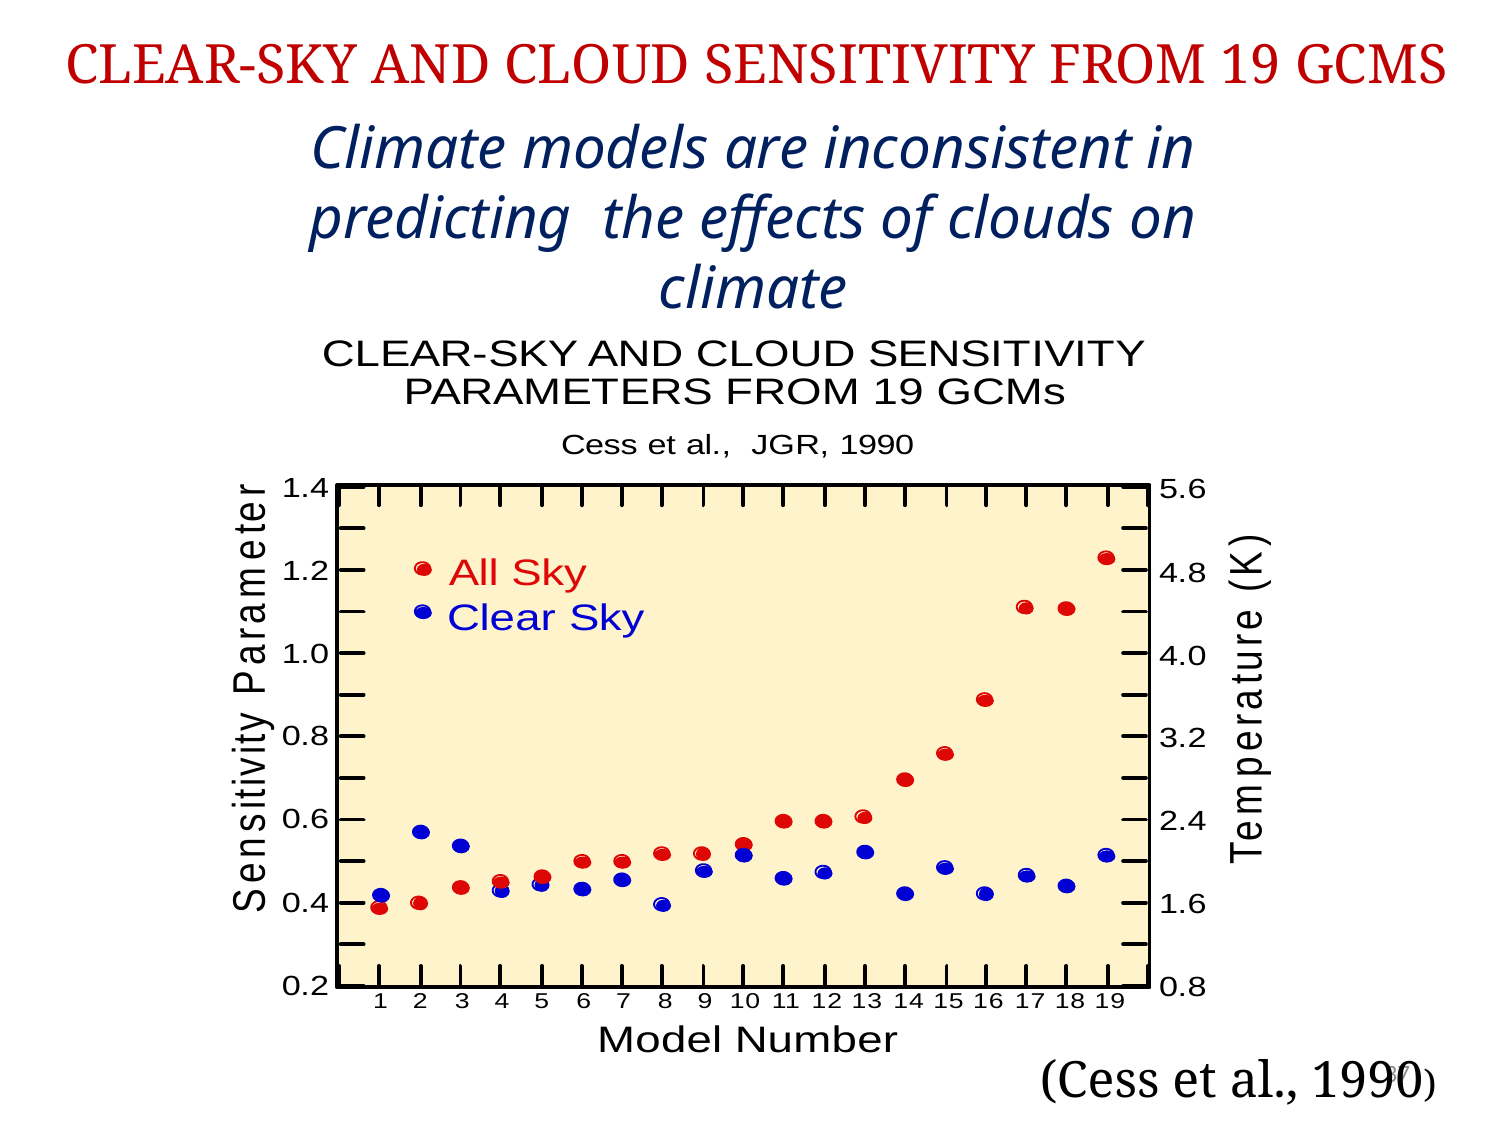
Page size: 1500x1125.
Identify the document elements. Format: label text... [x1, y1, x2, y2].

text_box (Cess et al., 1990) [1025, 1040, 1500, 1116]
text_box CLEAR-SKY AND CLOUD SENSITIVITY FROM 19 GCMS [50, 21, 1464, 102]
picture [224, 335, 1276, 1064]
slide_number 37 [1074, 1042, 1425, 1103]
text_box Climate models are inconsistent in predicting the effects of clouds on climate [258, 102, 1249, 328]
